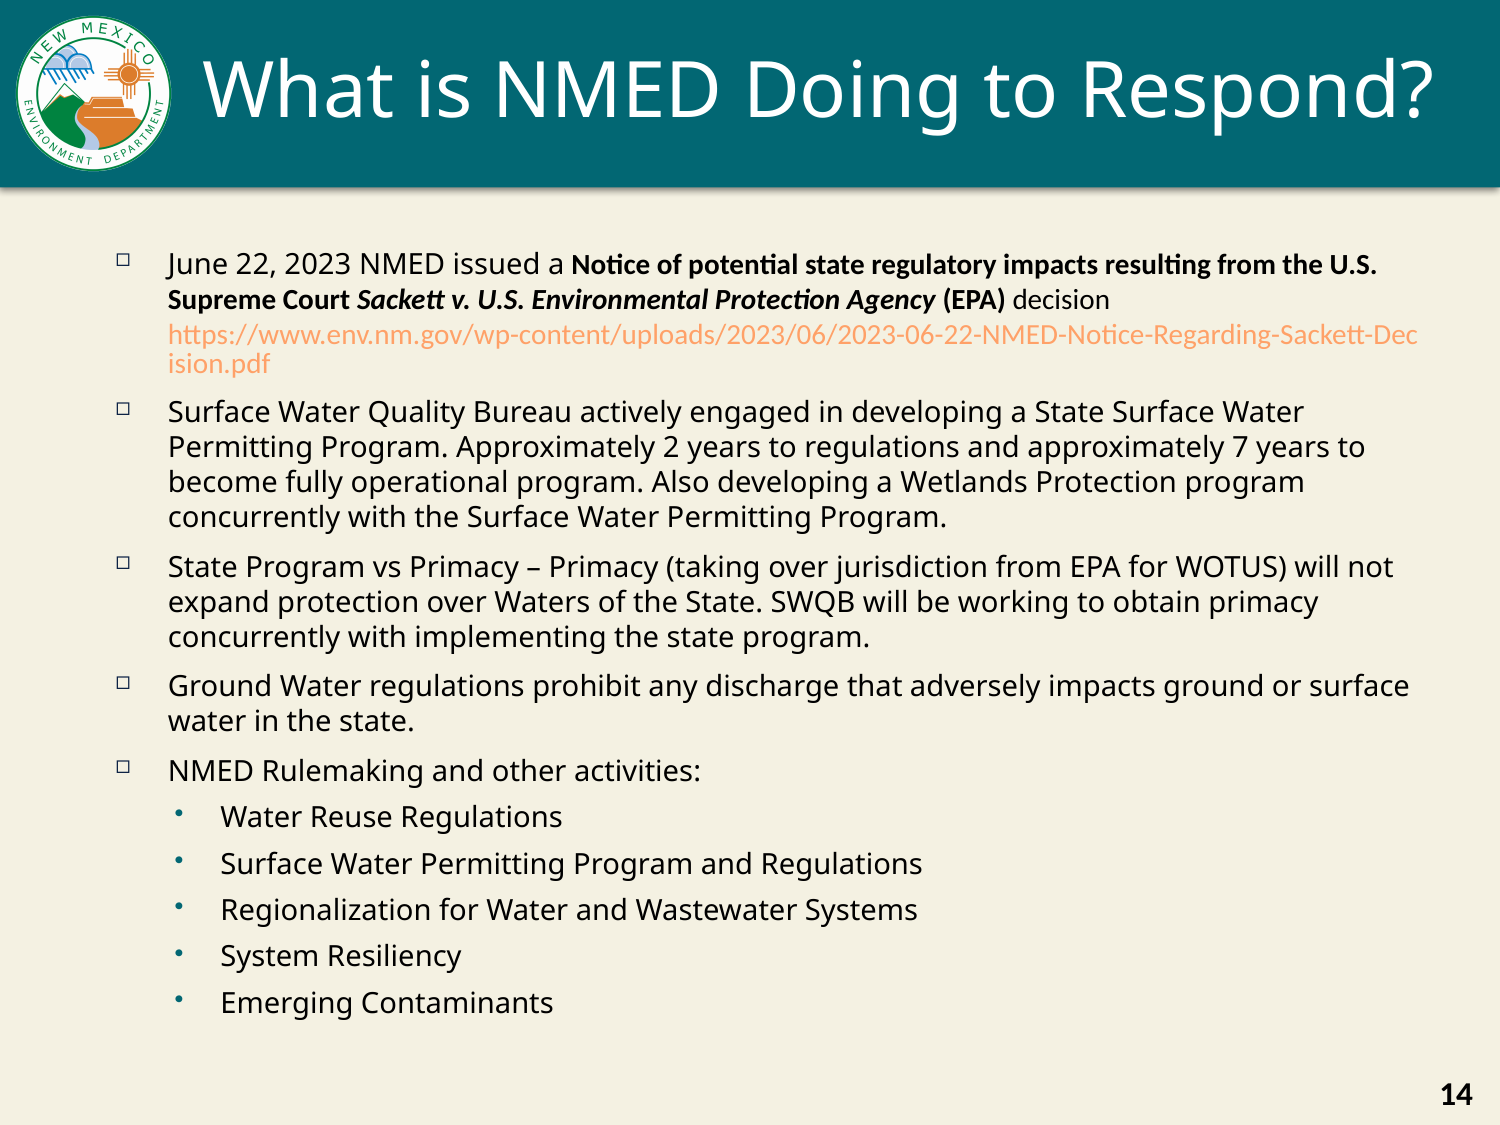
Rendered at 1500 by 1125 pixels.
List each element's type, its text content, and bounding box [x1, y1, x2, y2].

title What is NMED Doing to Respond? [187, 5, 1475, 168]
list June 22, 2023 NMED issued a Notice of potential state regulatory impacts resulting from the U.S. Supreme Court Sackett v. U.S. Environmental Protection Agency (EPA) decision https://www.env.nm.gov/wp-content/uploads/2023/06/2023-06-22-NMED-Notice-Regarding-Sackett-Decision.pdf Surface Water Quality Bureau actively engaged in developing a State Surface Water Permitting Program. Approximately 2 years to regulations and approximately 7 years to become fully operational program. Also developing a Wetlands Protection program concurrently with the Surface Water Permitting Program. State Program vs Primacy – Primacy (taking over jurisdiction from EPA for WOTUS) will not expand protection over Waters of the State. SWQB will be working to obtain primacy concurrently with implementing the state program. Ground Water regulations prohibit any discharge that adversely impacts ground or surface water in the state. NMED Rulemaking and other activities: Water Reuse Regulations Surface Water Permitting Program and Regulations Regionalization for Water and Wastewater Systems System Resiliency Emerging Contaminants [100, 237, 1438, 1075]
slide_number 14 [1412, 1072, 1500, 1113]
picture [12, 12, 175, 175]
